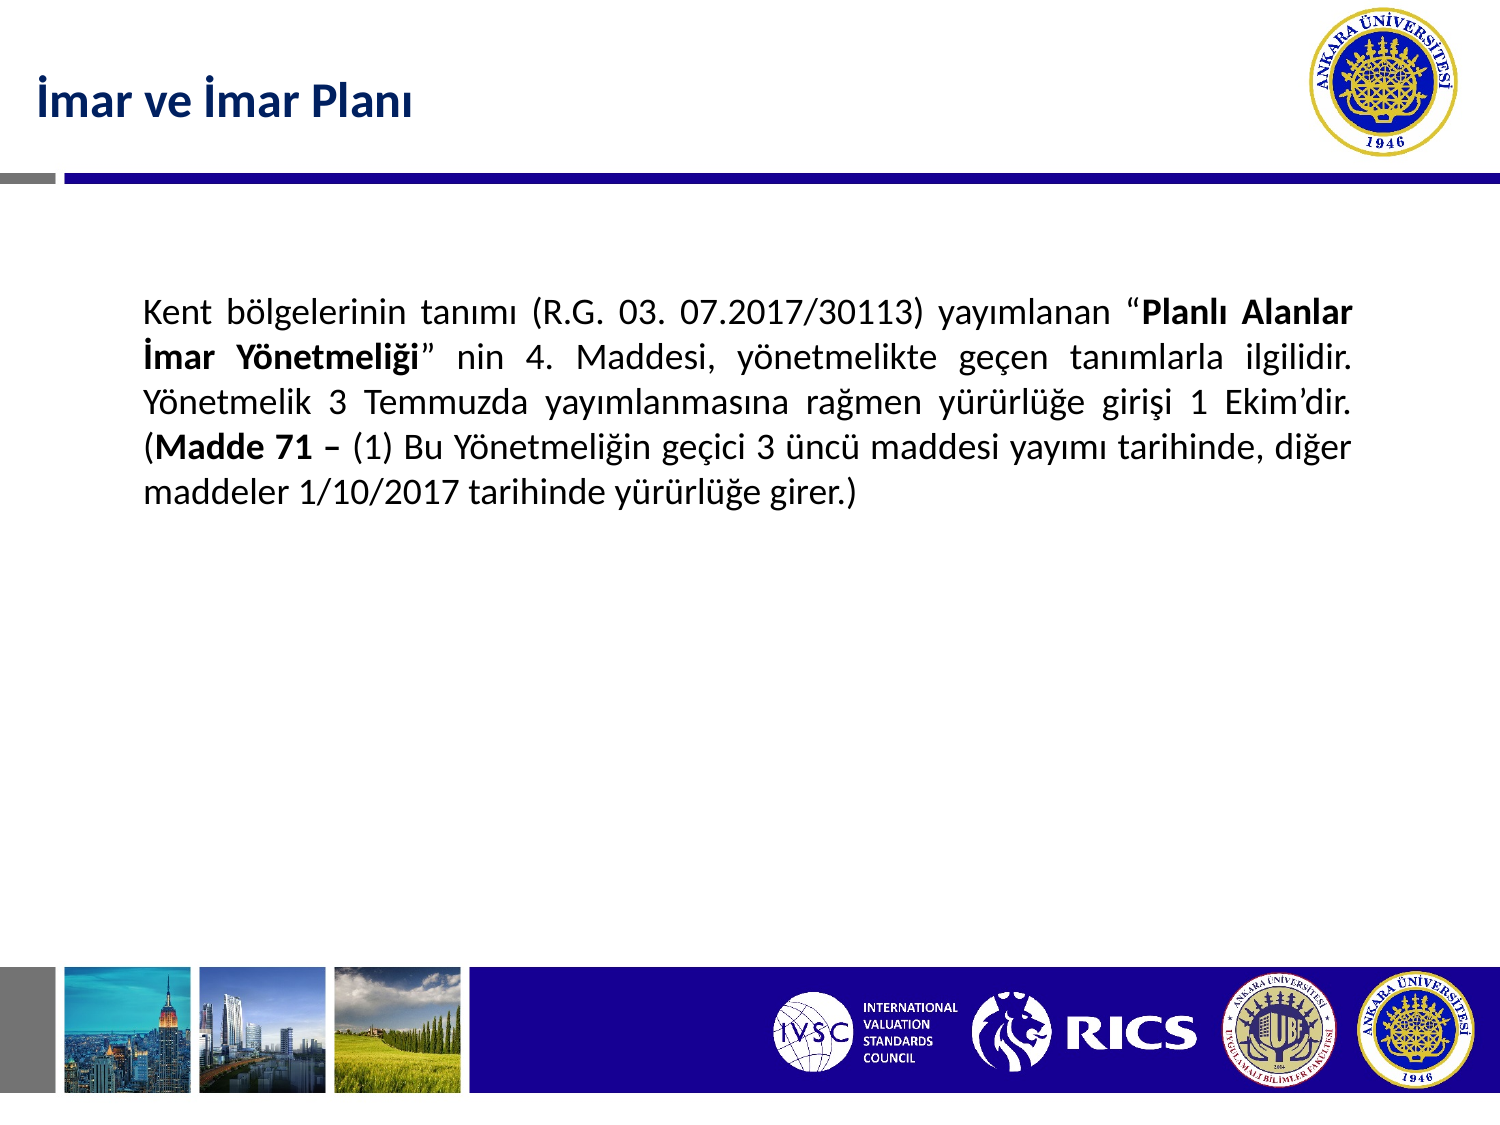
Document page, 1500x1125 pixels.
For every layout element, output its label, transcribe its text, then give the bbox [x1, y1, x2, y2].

picture [0, 0, 1500, 1125]
text_box Kent bölgelerinin tanımı (R.G. 03. 07.2017/30113) yayımlanan “Planlı Alanlar İmar Yönetmeliği” nin 4. Maddesi, yönetmelikte geçen tanımlarla ilgilidir. Yönetmelik 3 Temmuzda yayımlanmasına rağmen yürürlüğe girişi 1 Ekim’dir. (Madde 71 – (1) Bu Yönetmeliğin geçici 3 üncü maddesi yayımı tarihinde, diğer maddeler 1/10/2017 tarihinde yürürlüğe girer.) [128, 279, 1369, 520]
text_box İmar ve İmar Planı [21, 59, 1065, 135]
